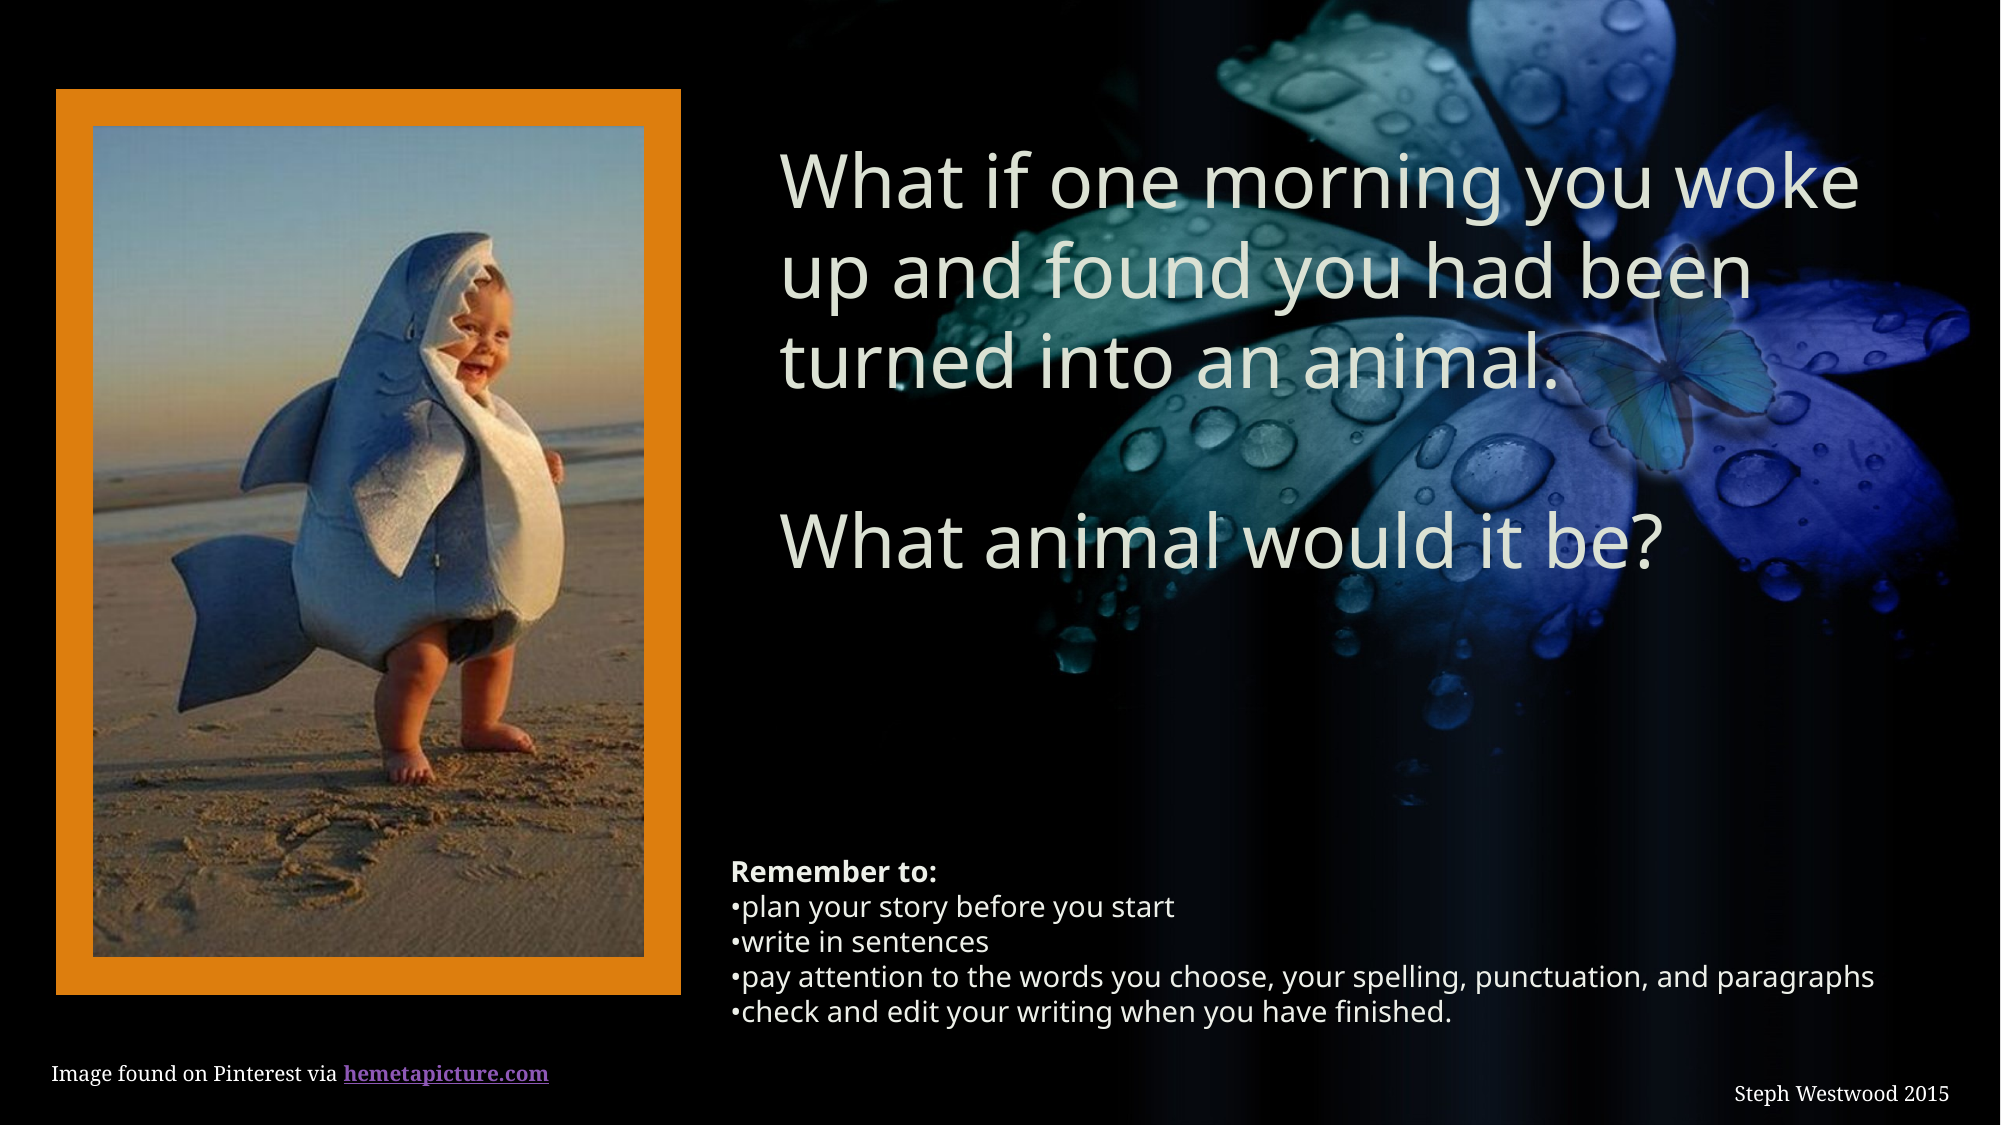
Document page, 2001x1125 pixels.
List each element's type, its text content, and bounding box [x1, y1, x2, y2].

text_box Steph Westwood 2015 [1719, 1072, 1965, 1113]
text_box What if one morning you woke up and found you had been turned into an animal. What animal would it be? [764, 125, 1907, 591]
picture [0, 0, 2001, 1125]
text_box Image found on Pinterest via hemetapicture.com [36, 1052, 564, 1096]
text_box Remember to: •plan your story before you start •write in sentences •pay attention to the words you choose, your spelling, punctuation, and paragraphs •check and edit your writing when you have finished. [715, 846, 2000, 1036]
